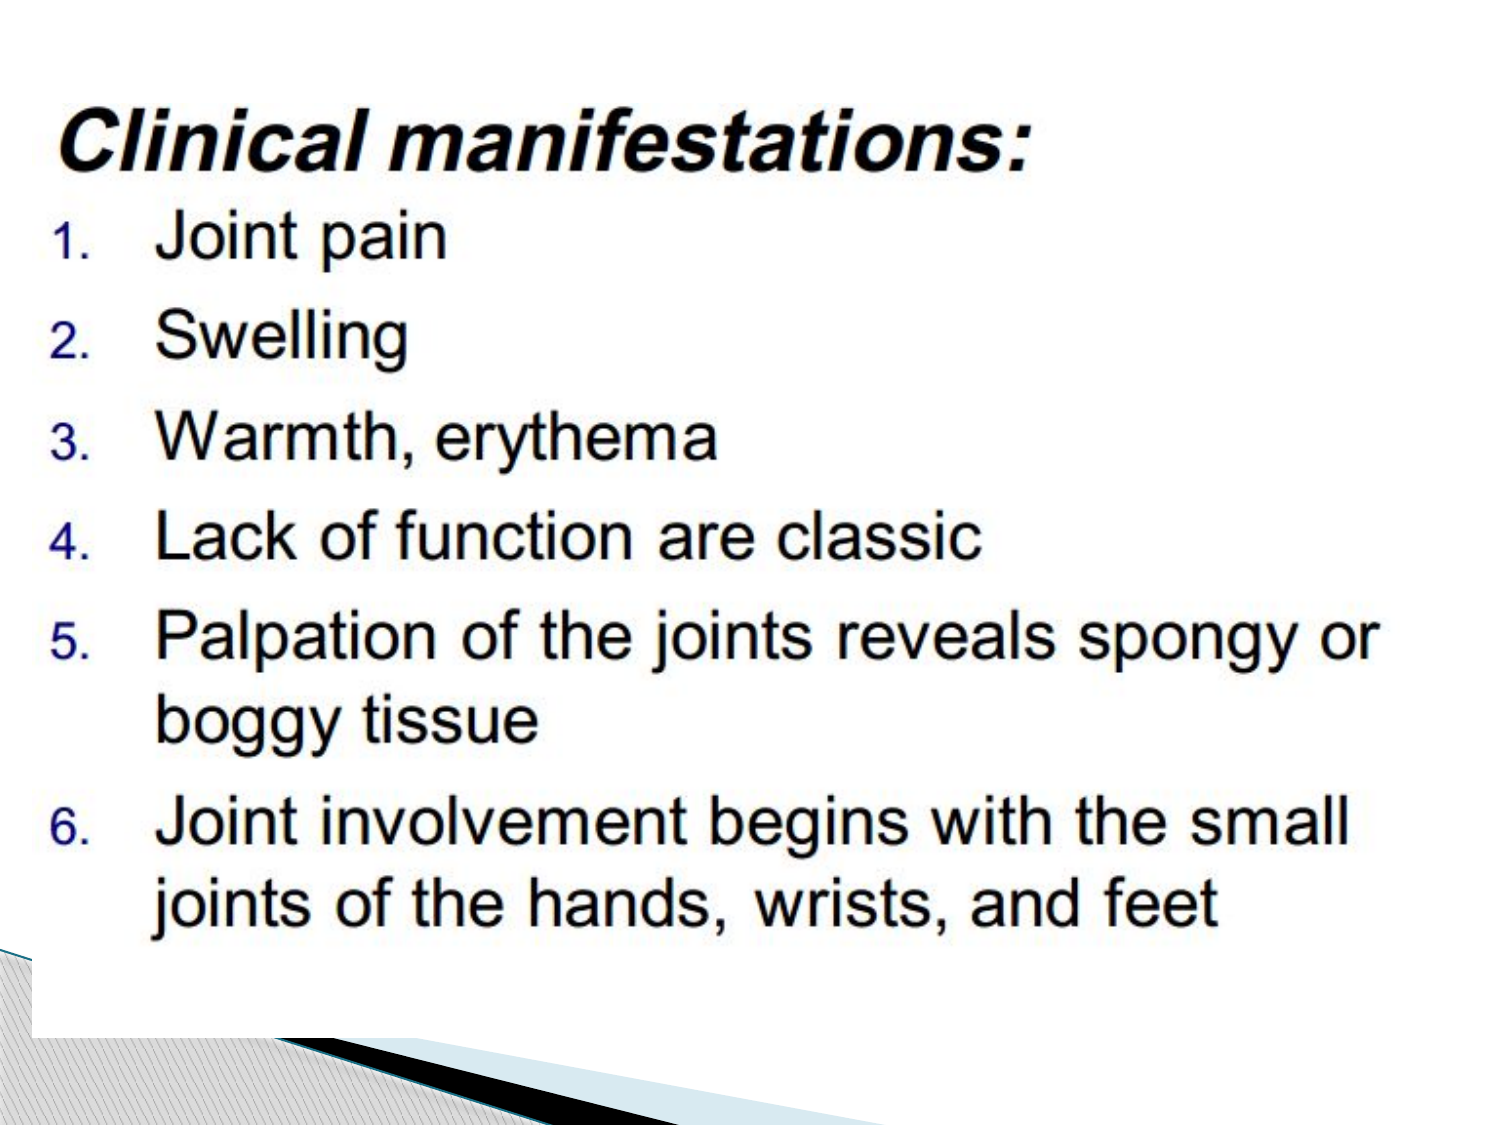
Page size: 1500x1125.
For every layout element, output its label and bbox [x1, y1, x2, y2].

list [32, 103, 1401, 1038]
